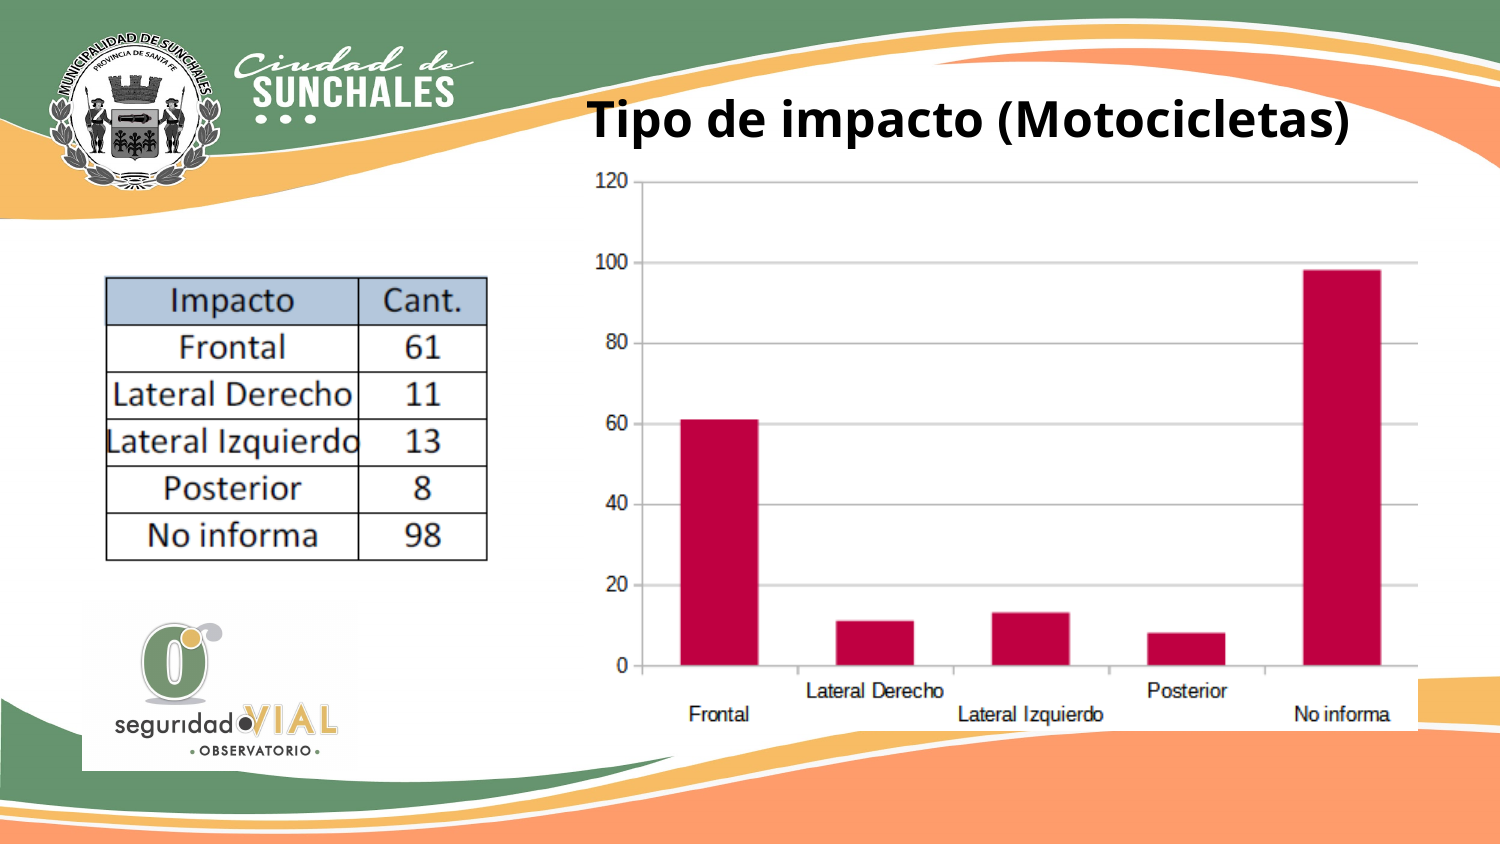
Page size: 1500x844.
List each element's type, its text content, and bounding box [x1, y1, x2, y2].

text_box Tipo de impacto (Motocicletas) [571, 72, 1500, 223]
picture [0, 0, 1500, 844]
